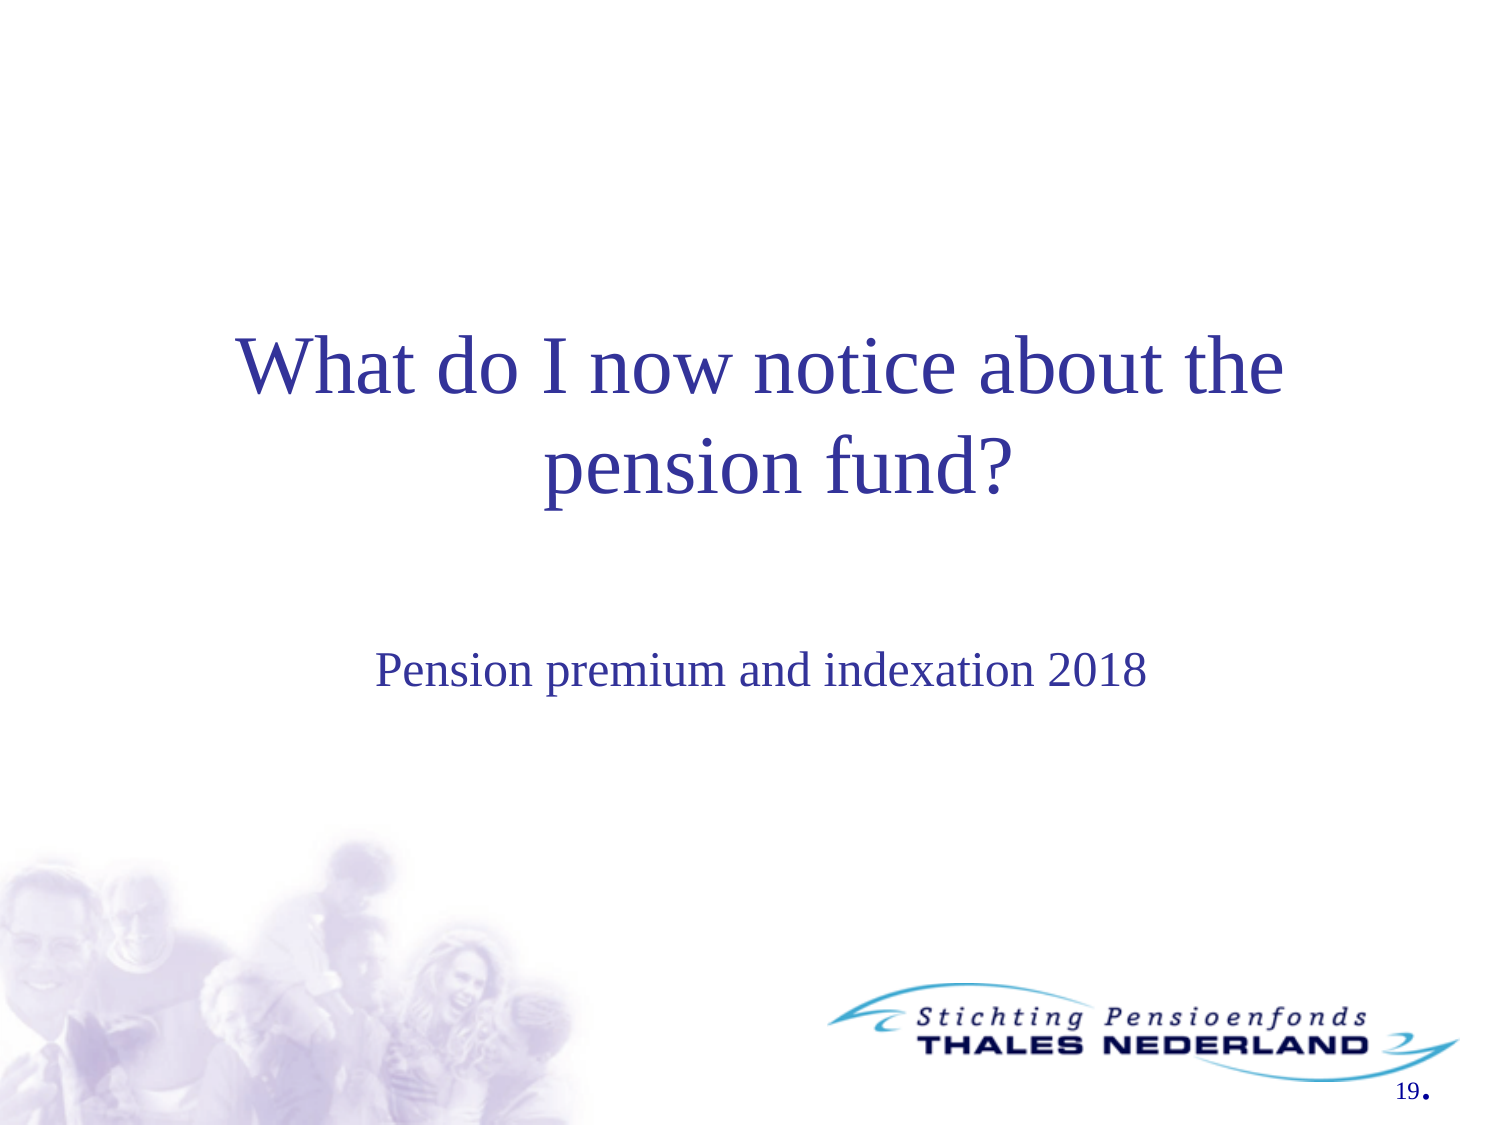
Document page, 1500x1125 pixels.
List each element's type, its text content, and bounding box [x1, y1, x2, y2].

picture [0, 801, 600, 1125]
picture [827, 983, 1460, 1082]
list What do I now notice about the pension fund? Pension premium and indexation 2018 [123, 302, 1399, 653]
